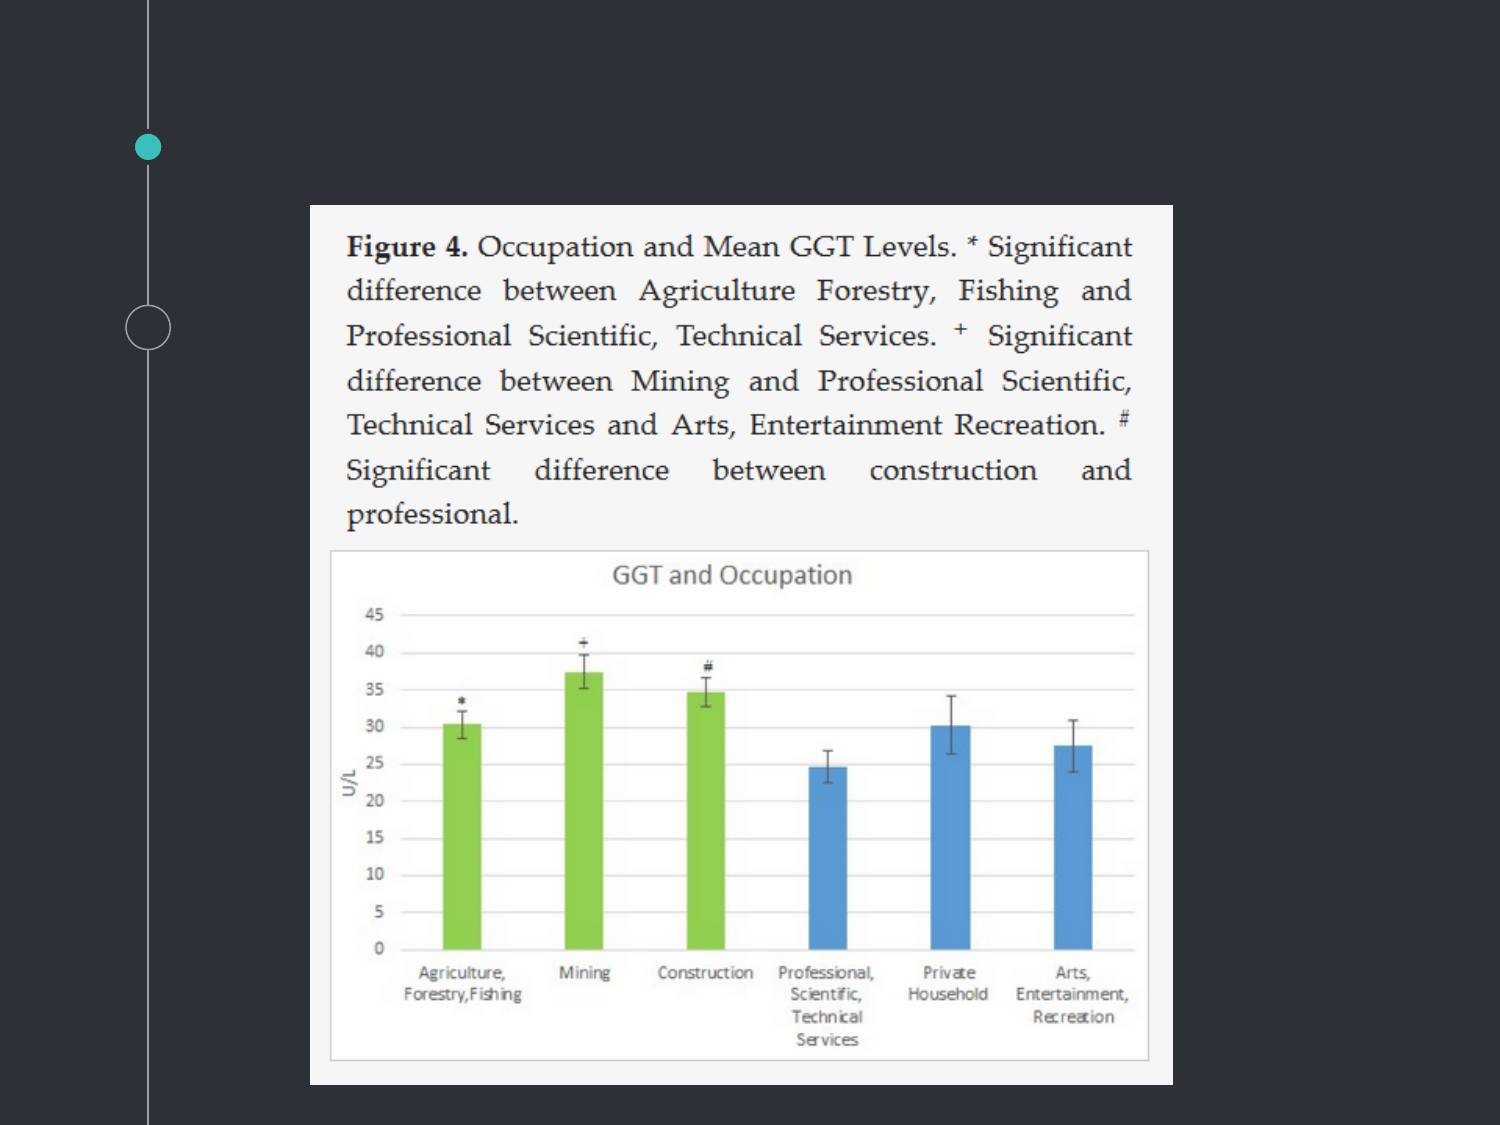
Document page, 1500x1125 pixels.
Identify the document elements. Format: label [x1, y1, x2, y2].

picture [309, 205, 1173, 1086]
